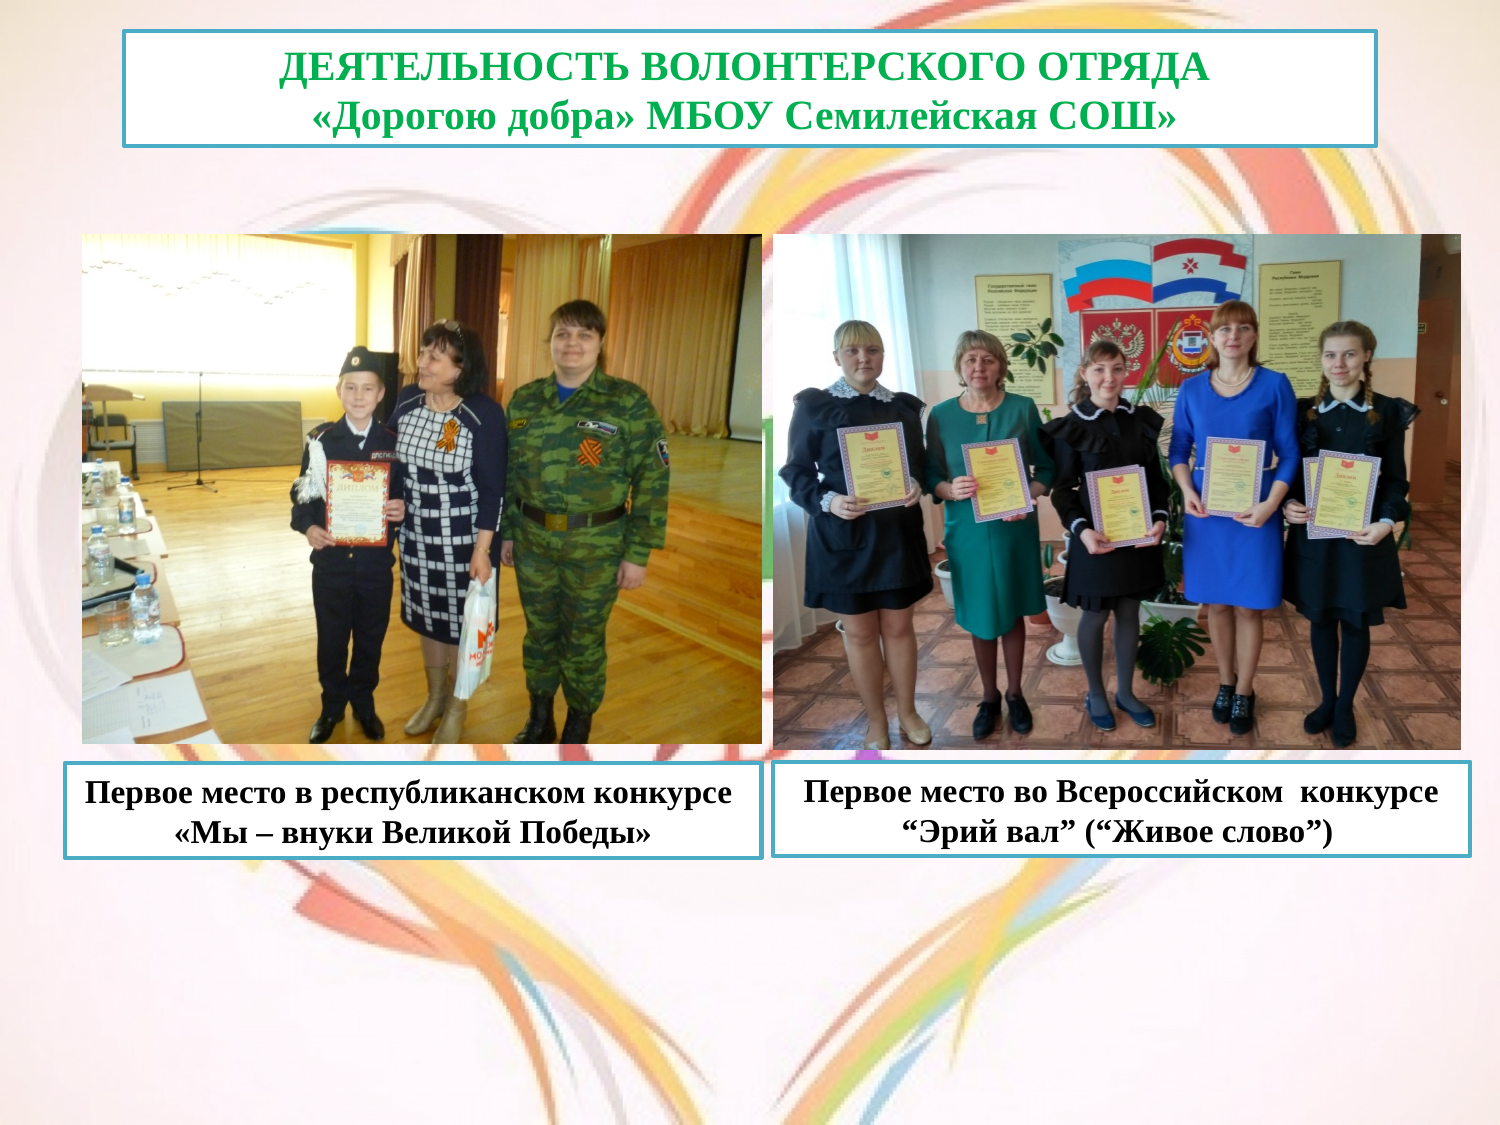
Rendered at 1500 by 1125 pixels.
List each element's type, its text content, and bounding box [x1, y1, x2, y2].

text_box Первое место в республиканском конкурсе «Мы – внуки Великой Победы» [63, 761, 764, 860]
text_box Первое место во Всероссийском конкурсе “Эрий вал” (“Живое слово”) [771, 760, 1472, 858]
picture [81, 234, 762, 745]
picture [773, 234, 1462, 751]
text_box ДЕЯТЕЛЬНОСТЬ ВОЛОНТЕРСКОГО ОТРЯДА «Дорогою добра» МБОУ Семилейская СОШ» [122, 29, 1378, 148]
